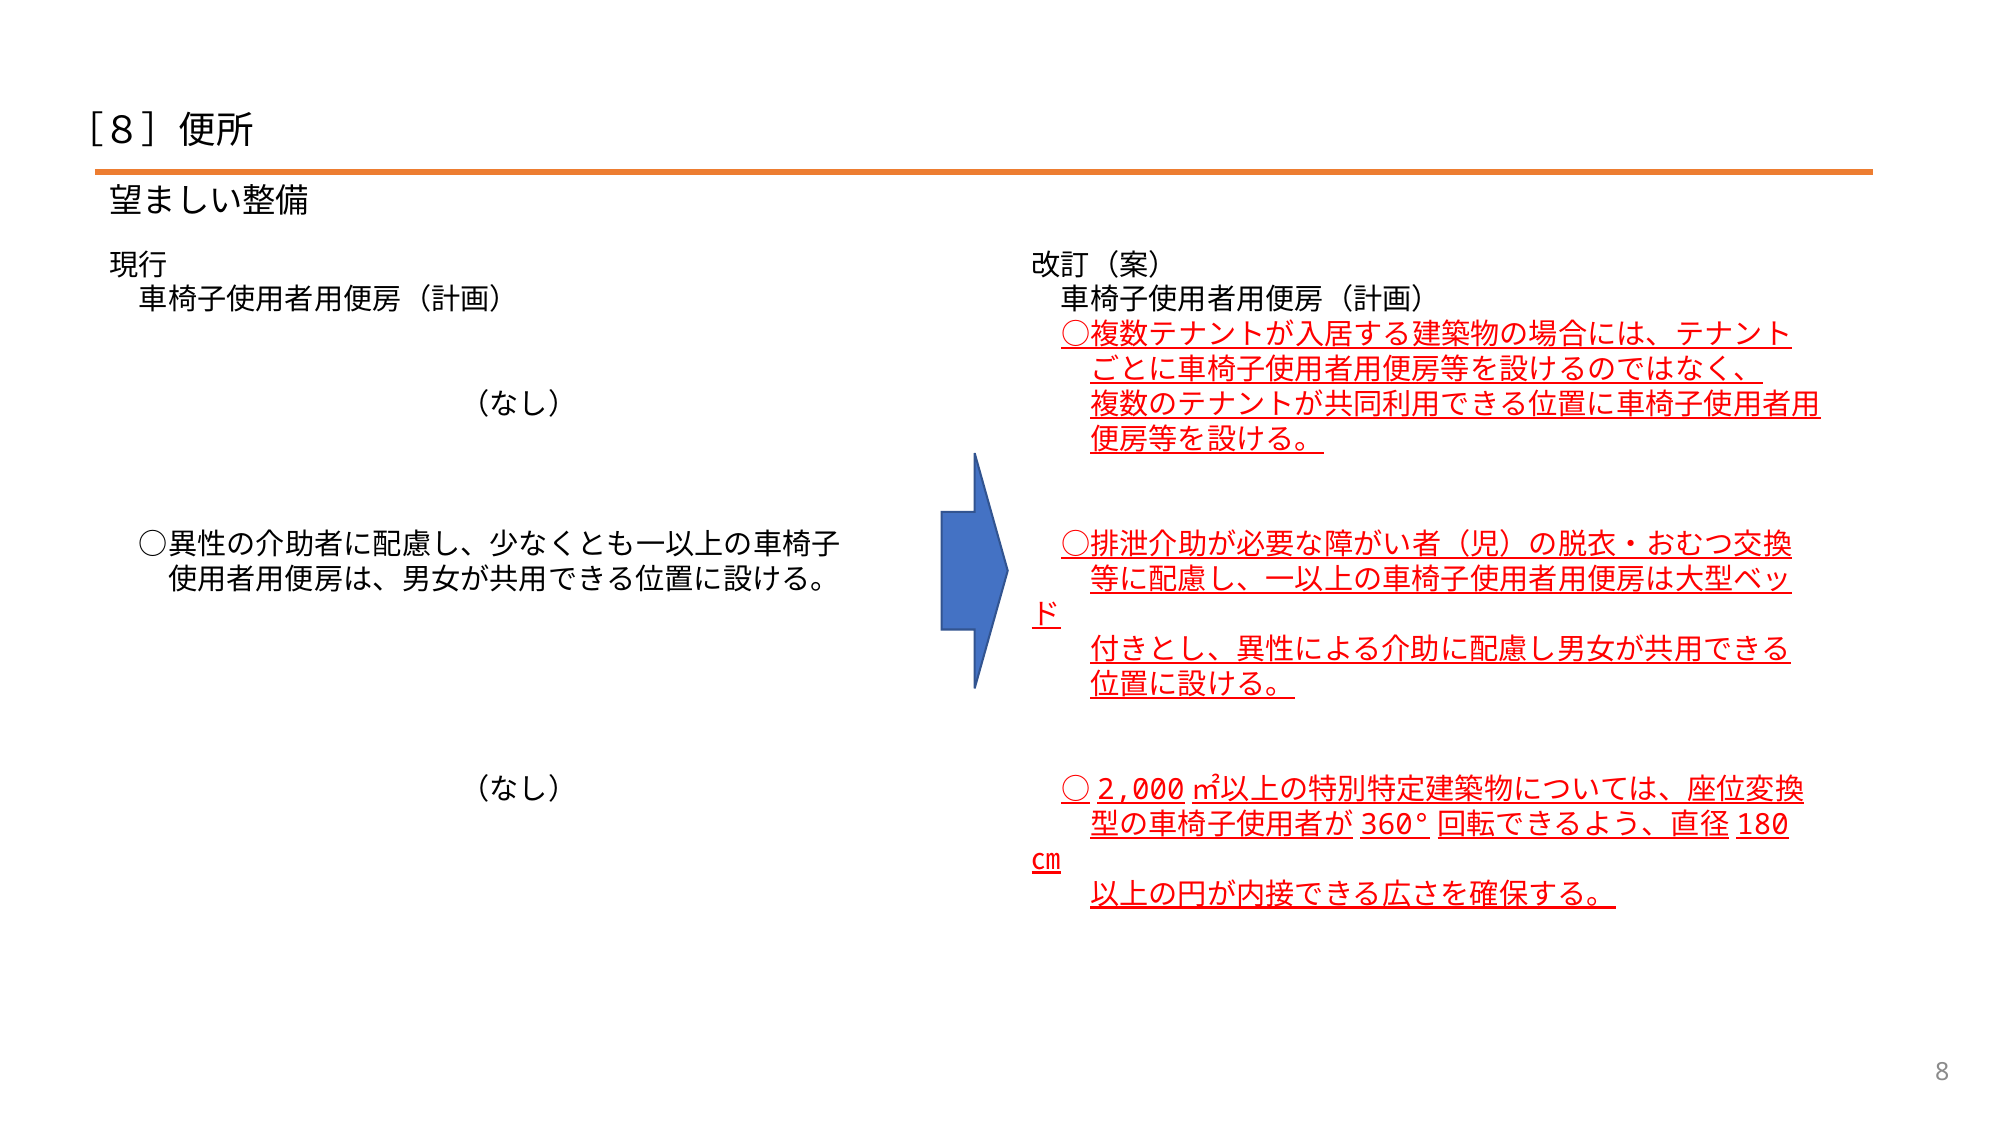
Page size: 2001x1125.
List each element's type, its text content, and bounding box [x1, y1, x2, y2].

text_box [940, 452, 1009, 689]
text_box 改訂（案） 車椅子使用者用便房（計画） ○複数テナントが入居する建築物の場合には、テナント ごとに車椅子使用者用便房等を設けるのではなく、 複数のテナントが共同利用できる位置に車椅子使用者用 便房等を設ける。 ○排泄介助が必要な障がい者（児）の脱衣・おむつ交換 等に配慮し、一以上の車椅子使用者用便房は大型ベッド 付きとし、異性による介助に配慮し男女が共用できる 位置に設ける。 ○2,000㎡以上の特別特定建築物については、座位変換 型の車椅子使用者が360°回転できるよう、直径180㎝ 以上の円が内接できる広さを確保する。 [1016, 237, 1837, 1023]
title ［８］便所 [51, 90, 811, 168]
text_box 現行 車椅子使用者用便房（計画） （なし） ○異性の介助者に配慮し、少なくとも一以上の車椅子 使用者用便房は、男女が共用できる位置に設ける。 （なし） [94, 237, 933, 918]
text_box 望ましい整備 [94, 173, 980, 227]
slide_number 8 [1514, 1042, 1965, 1103]
